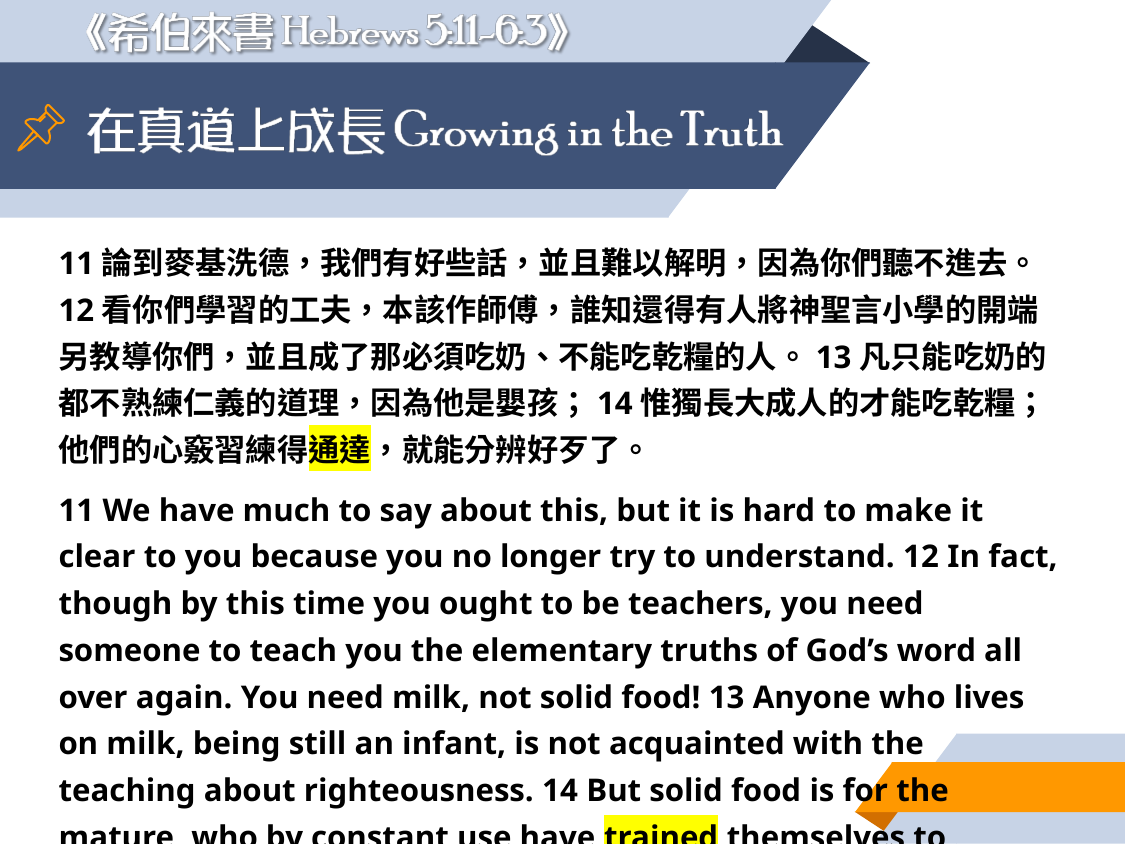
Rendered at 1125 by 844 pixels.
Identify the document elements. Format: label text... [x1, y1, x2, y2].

list 11論到麥基洗德，我們有好些話，並且難以解明，因為你們聽不進去。12看你們學習的工夫，本該作師傅，誰知還得有人將神聖言小學的開端另教導你們，並且成了那必須吃奶、不能吃乾糧的人。13凡只能吃奶的都不熟練仁義的道理，因為他是嬰孩；14惟獨長大成人的才能吃乾糧；他們的心竅習練得通達，就能分辨好歹了。 11 We have much to say about this, but it is hard to make it clear to you because you no longer try to understand. 12 In fact, though by this time you ought to be teachers, you need someone to teach you the elementary truths of God’s word all over again. You need milk, not solid food! 13 Anyone who lives on milk, being still an infant, is not acquainted with the teaching about righteousness. 14 But solid food is for the mature, who by constant use have trained themselves to distinguish good from evil. [37, 222, 1072, 844]
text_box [18, 104, 50, 151]
picture [39, 0, 857, 189]
